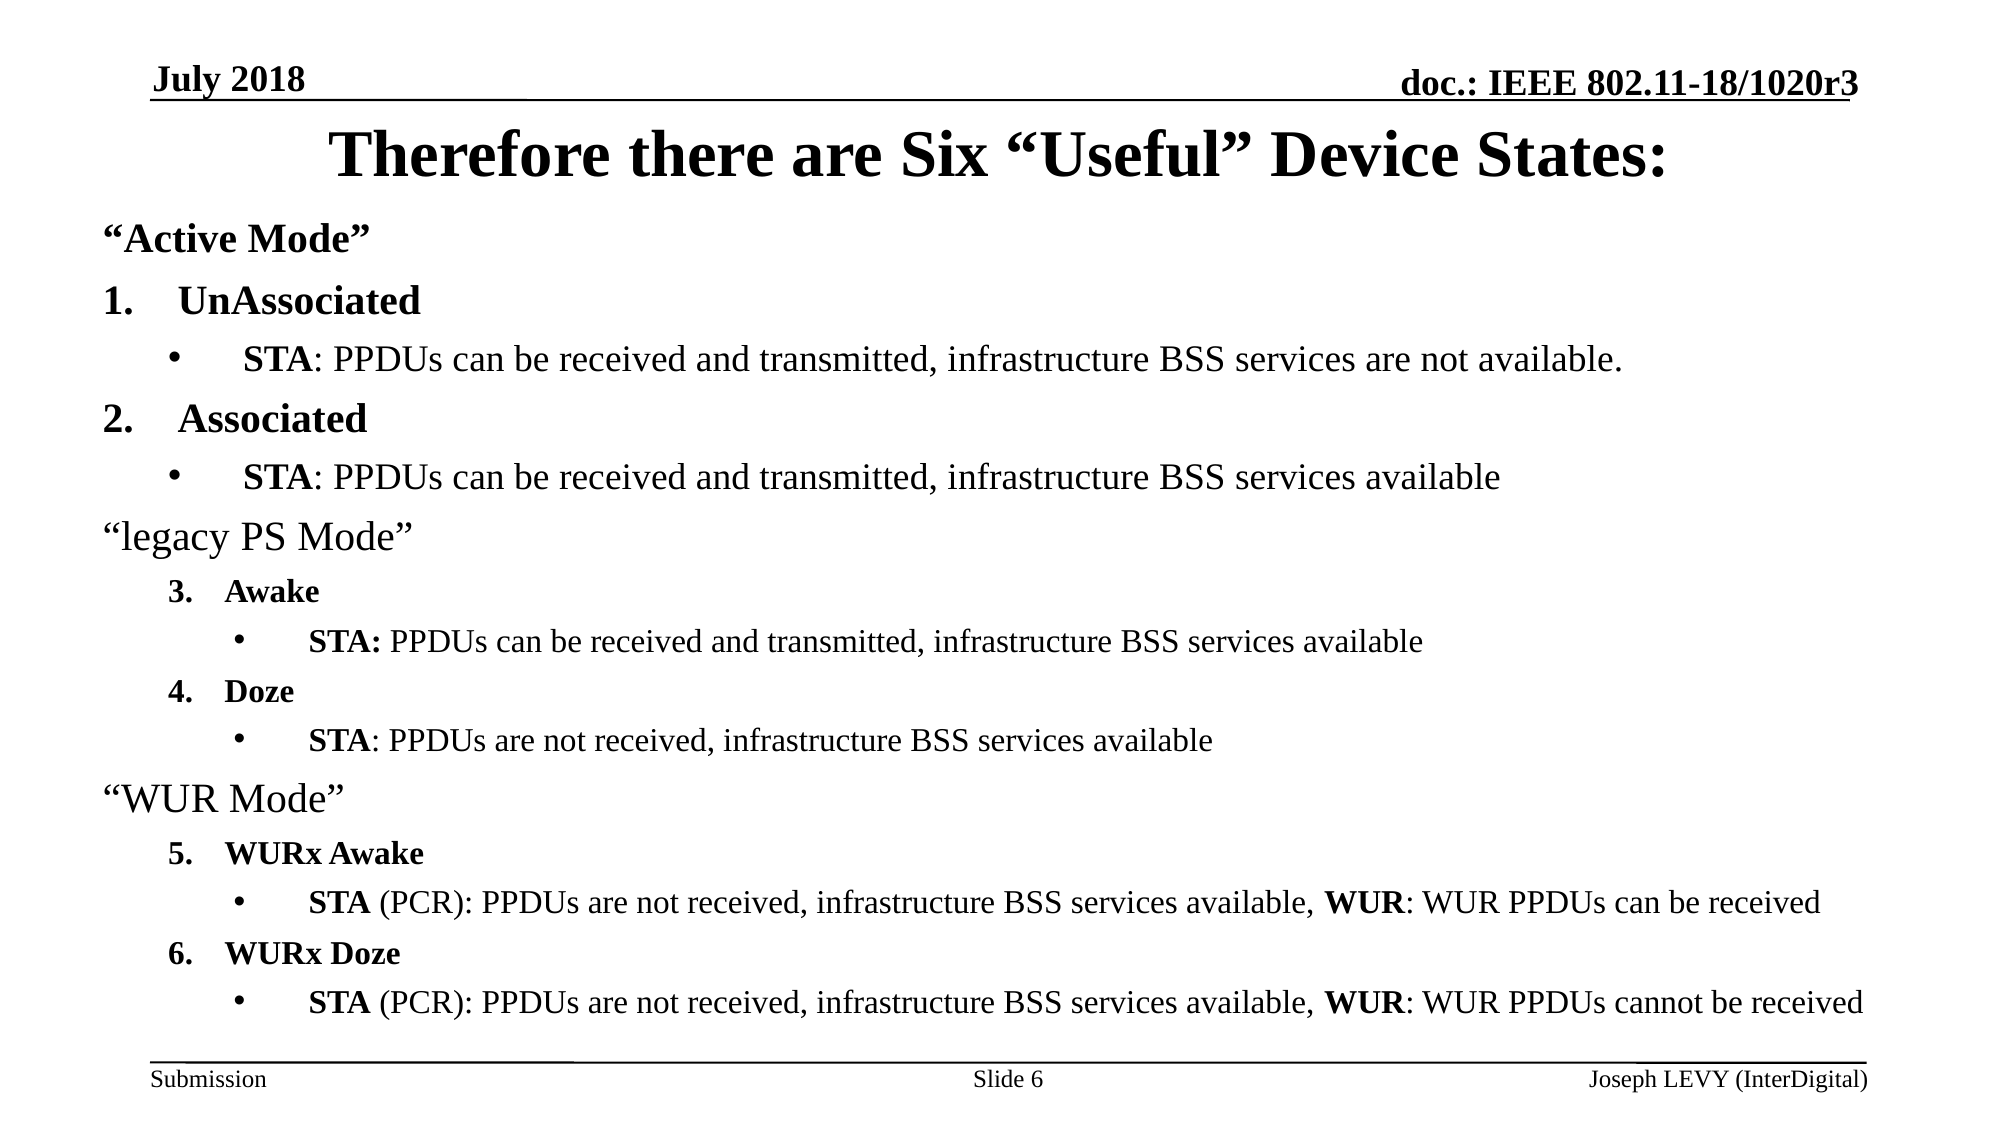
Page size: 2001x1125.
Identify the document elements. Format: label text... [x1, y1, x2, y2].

title Therefore there are Six “Useful” Device States: [149, 112, 1850, 188]
footer Joseph LEVY (InterDigital) [1171, 1061, 1869, 1093]
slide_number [152, 54, 563, 100]
slide_number Slide 6 [950, 1061, 1067, 1123]
list “Active Mode” UnAssociated STA: PPDUs can be received and transmitted, infrastructure BSS services are not available. Associated STA: PPDUs can be received and transmitted, infrastructure BSS services available “legacy PS Mode” Awake STA: PPDUs can be received and transmitted, infrastructure BSS services available Doze STA: PPDUs are not received, infrastructure BSS services available “WUR Mode” WURx Awake STA (PCR): PPDUs are not received, infrastructure BSS services available, WUR: WUR PPDUs can be received WURx Doze STA (PCR): PPDUs are not received, infrastructure BSS services available, WUR: WUR PPDUs cannot be received [87, 202, 1913, 1066]
